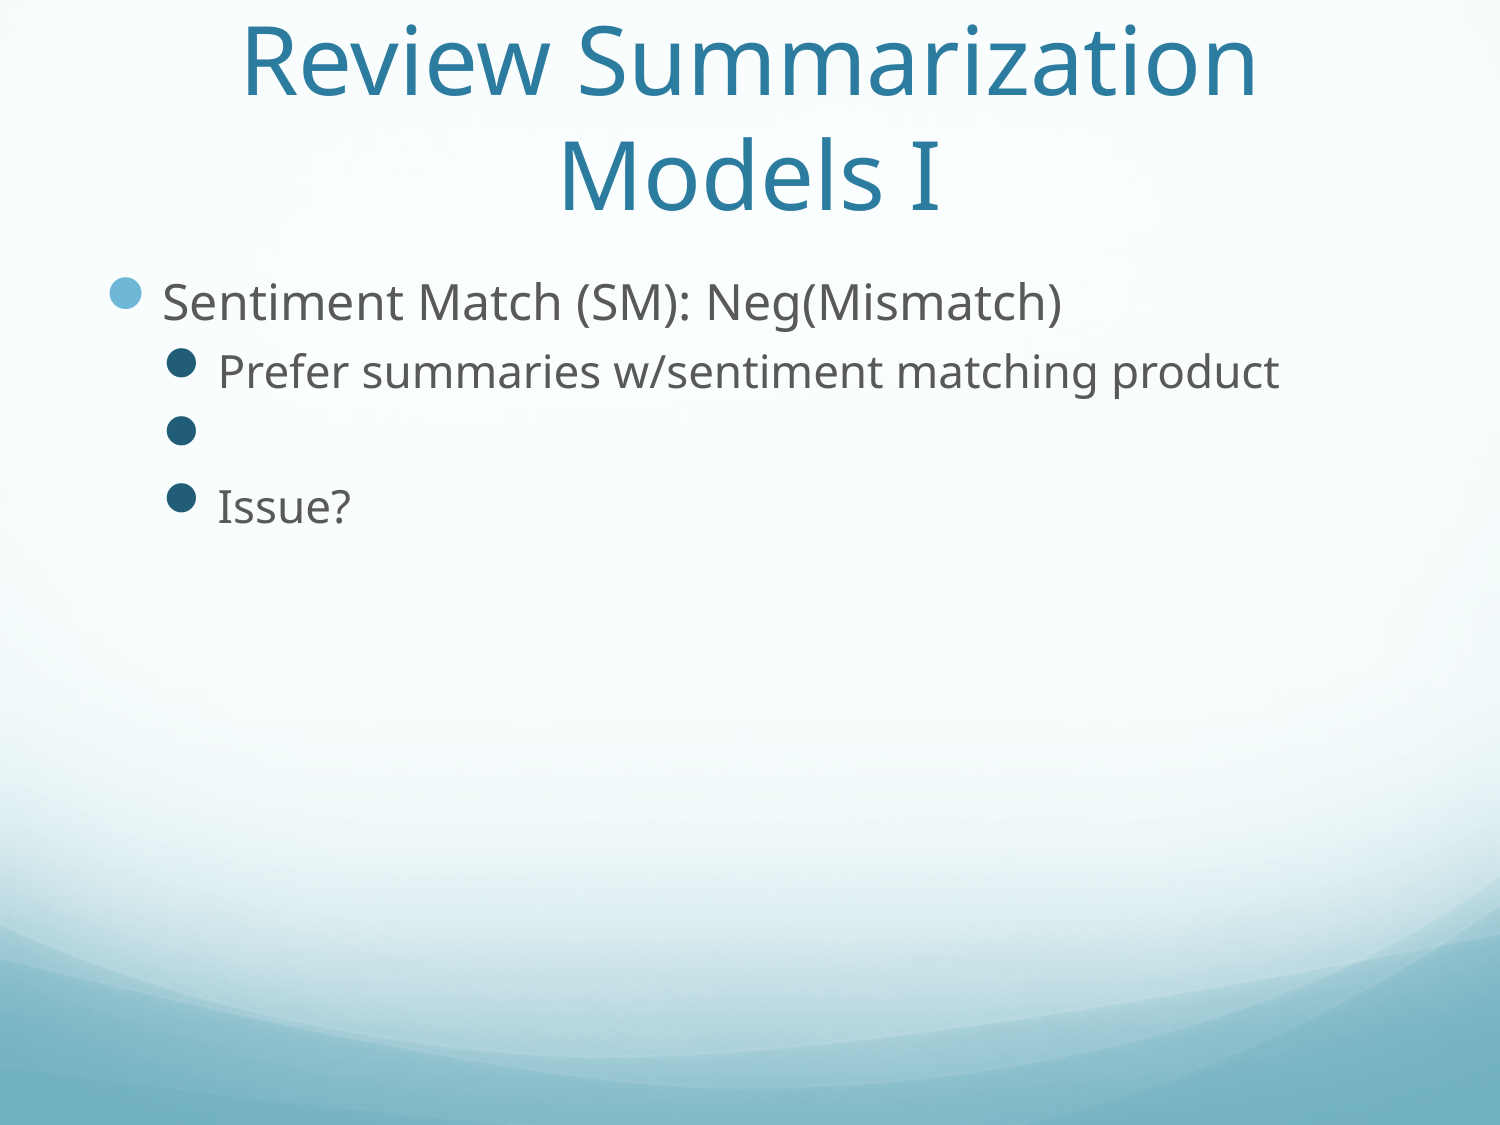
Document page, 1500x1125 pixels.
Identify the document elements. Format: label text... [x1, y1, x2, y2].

title Review Summarization Models I [90, 17, 1410, 237]
list Sentiment Match (SM): Neg(Mismatch) Prefer summaries w/sentiment matching product Issue? [90, 262, 1410, 975]
